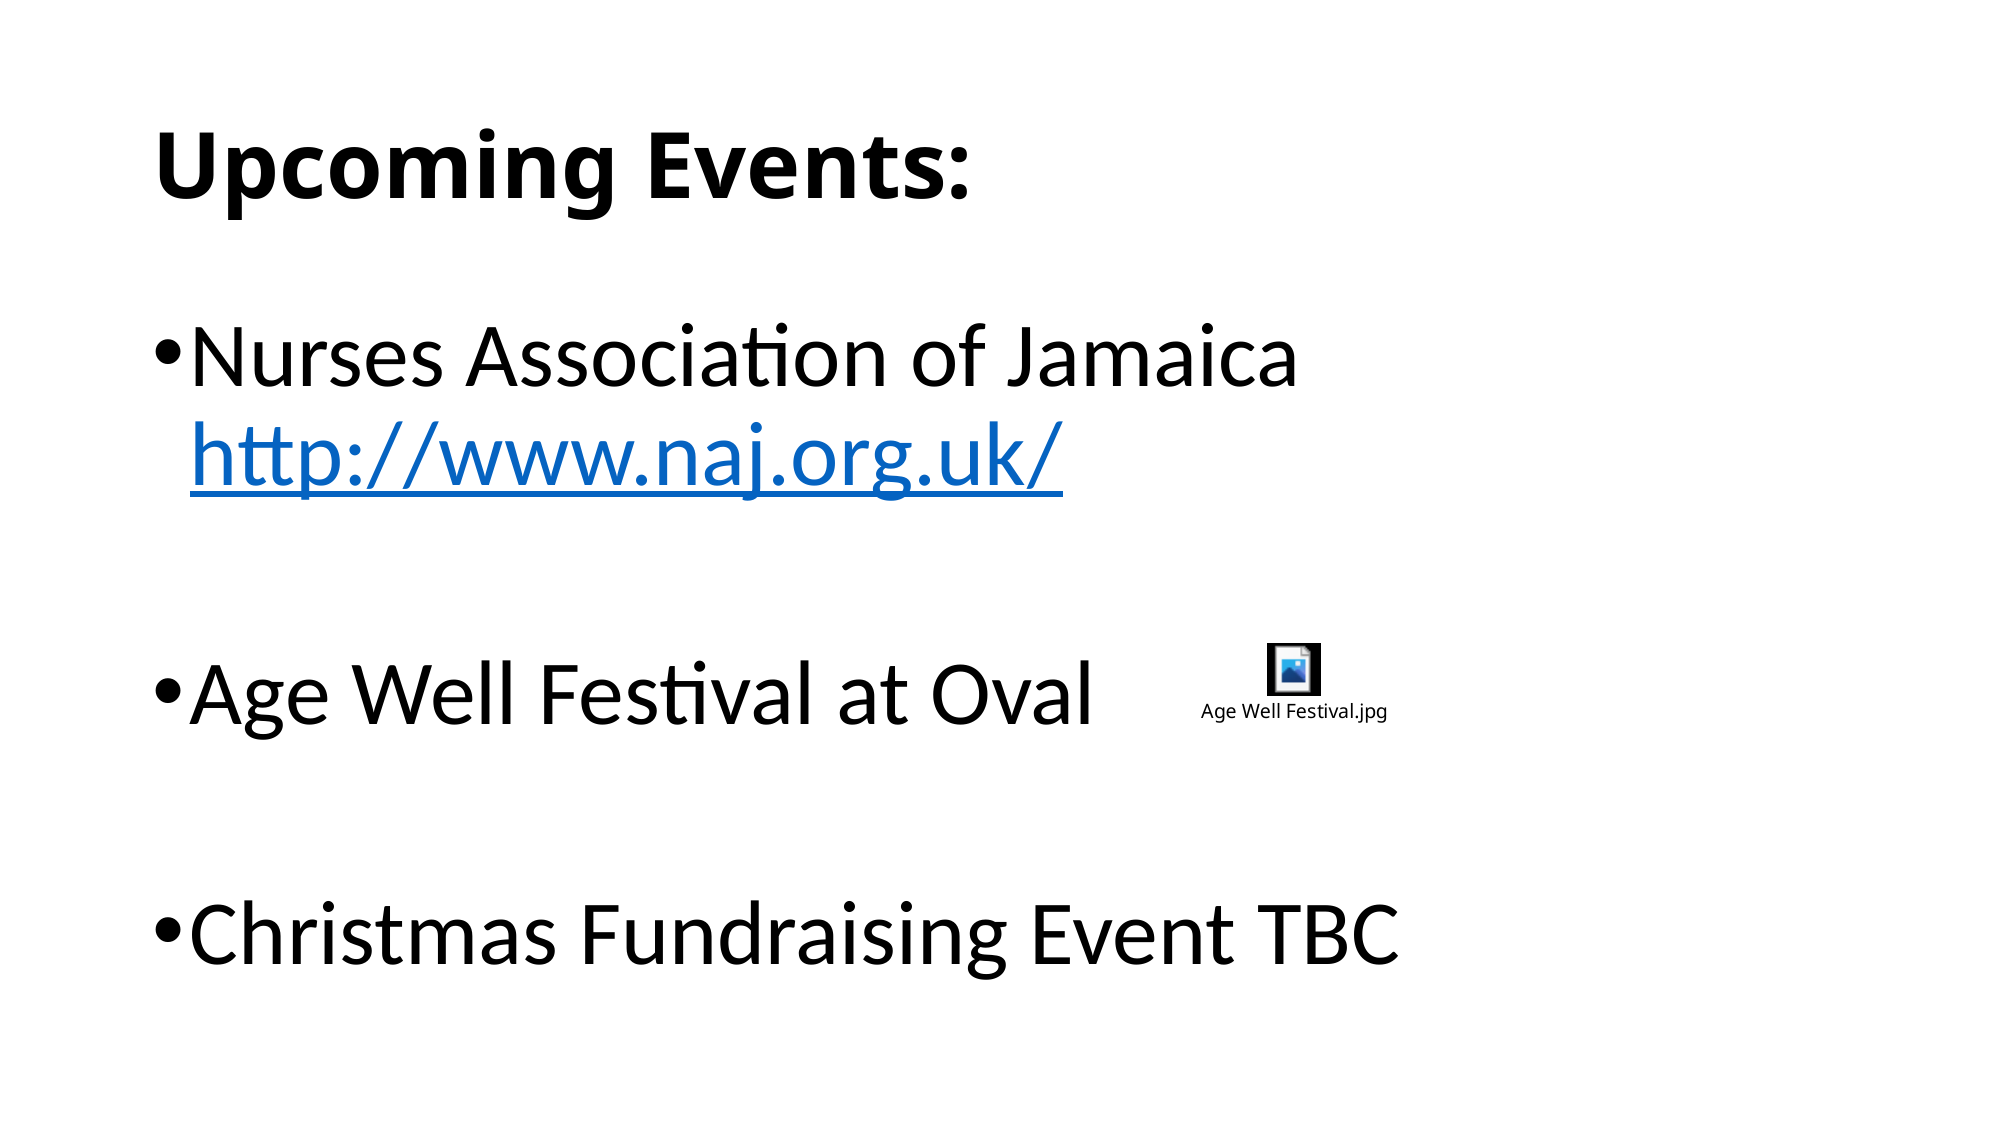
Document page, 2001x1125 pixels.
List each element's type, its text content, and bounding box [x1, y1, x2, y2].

list Nurses Association of Jamaica http://www.naj.org.uk/ Age Well Festival at Oval Christmas Fundraising Event TBC [137, 299, 1863, 1014]
title Upcoming Events: [137, 59, 1863, 278]
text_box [1182, 643, 1406, 731]
